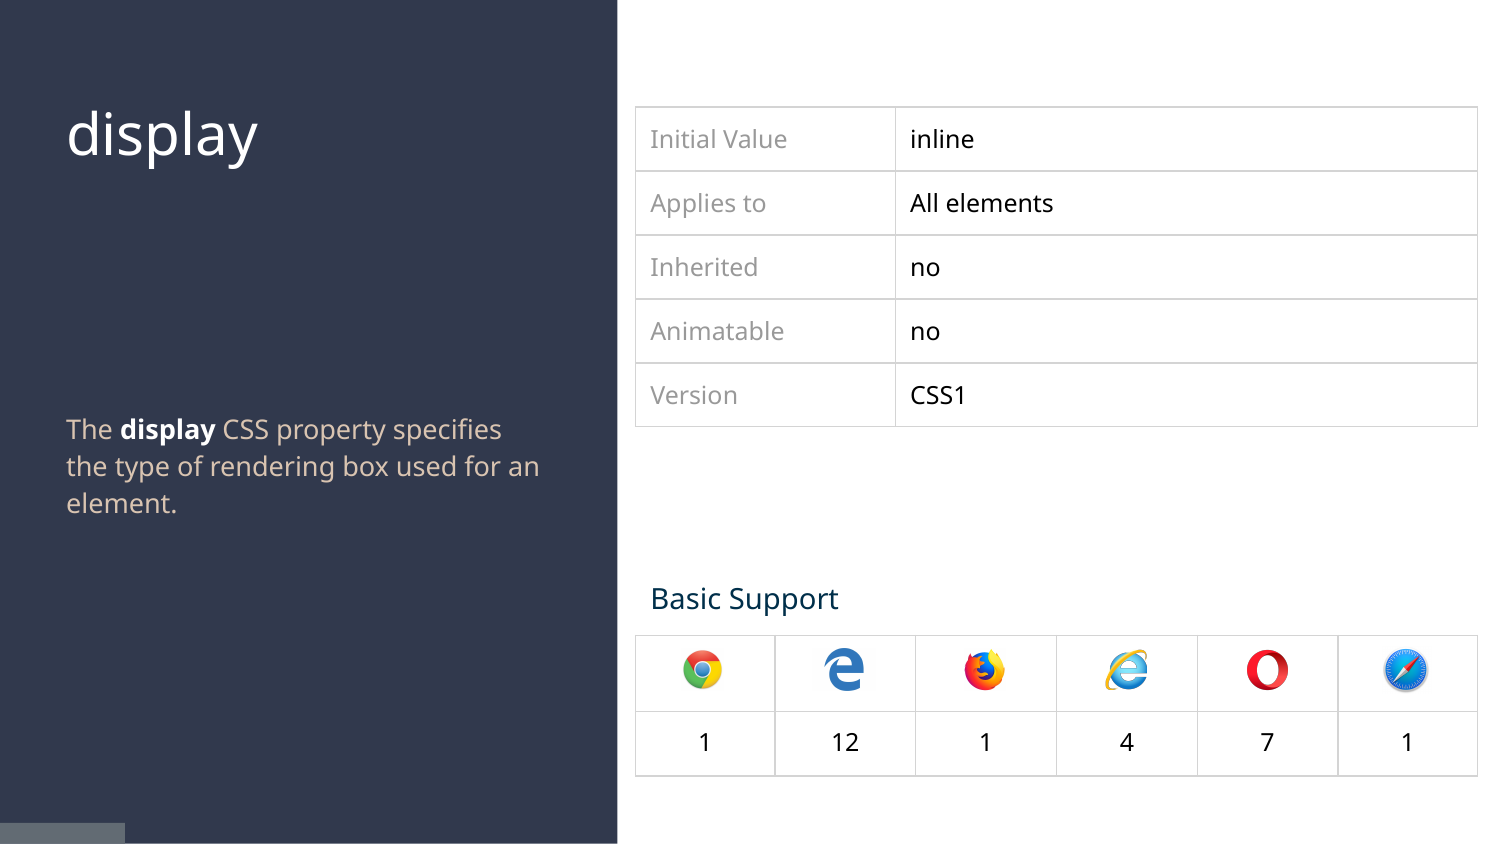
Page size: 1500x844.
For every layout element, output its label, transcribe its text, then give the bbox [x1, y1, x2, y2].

picture [1105, 648, 1148, 691]
table_header [776, 636, 915, 711]
table_cell Applies to [636, 172, 895, 234]
table_header [916, 636, 1056, 711]
picture [1246, 648, 1289, 691]
table_cell no [896, 236, 1477, 298]
table_cell 7 [1198, 712, 1337, 775]
picture [681, 648, 724, 691]
table_cell Inherited [636, 236, 895, 298]
picture [963, 648, 1007, 692]
table_header [1339, 636, 1477, 711]
table_cell no [896, 300, 1477, 362]
title display [51, 82, 565, 383]
table_header inline [896, 108, 1477, 170]
table_header [636, 636, 774, 711]
table_cell All elements [896, 172, 1477, 234]
text_box [0, 822, 125, 844]
table_header [1057, 636, 1197, 711]
table_cell CSS1 [896, 364, 1477, 426]
picture [812, 648, 876, 691]
table_cell Animatable [636, 300, 895, 362]
text_box Basic Support [635, 574, 1083, 622]
table_header [1198, 636, 1337, 711]
table_cell 12 [776, 712, 915, 775]
table_cell 4 [1057, 712, 1197, 775]
list The display CSS property specifies the type of rendering box used for an element. [51, 392, 565, 770]
table_cell 1 [636, 712, 774, 775]
table_cell 1 [916, 712, 1056, 775]
table_header Initial Value [636, 108, 895, 170]
picture [1382, 646, 1432, 694]
table_cell 1 [1339, 712, 1477, 775]
table_cell Version [636, 364, 895, 426]
